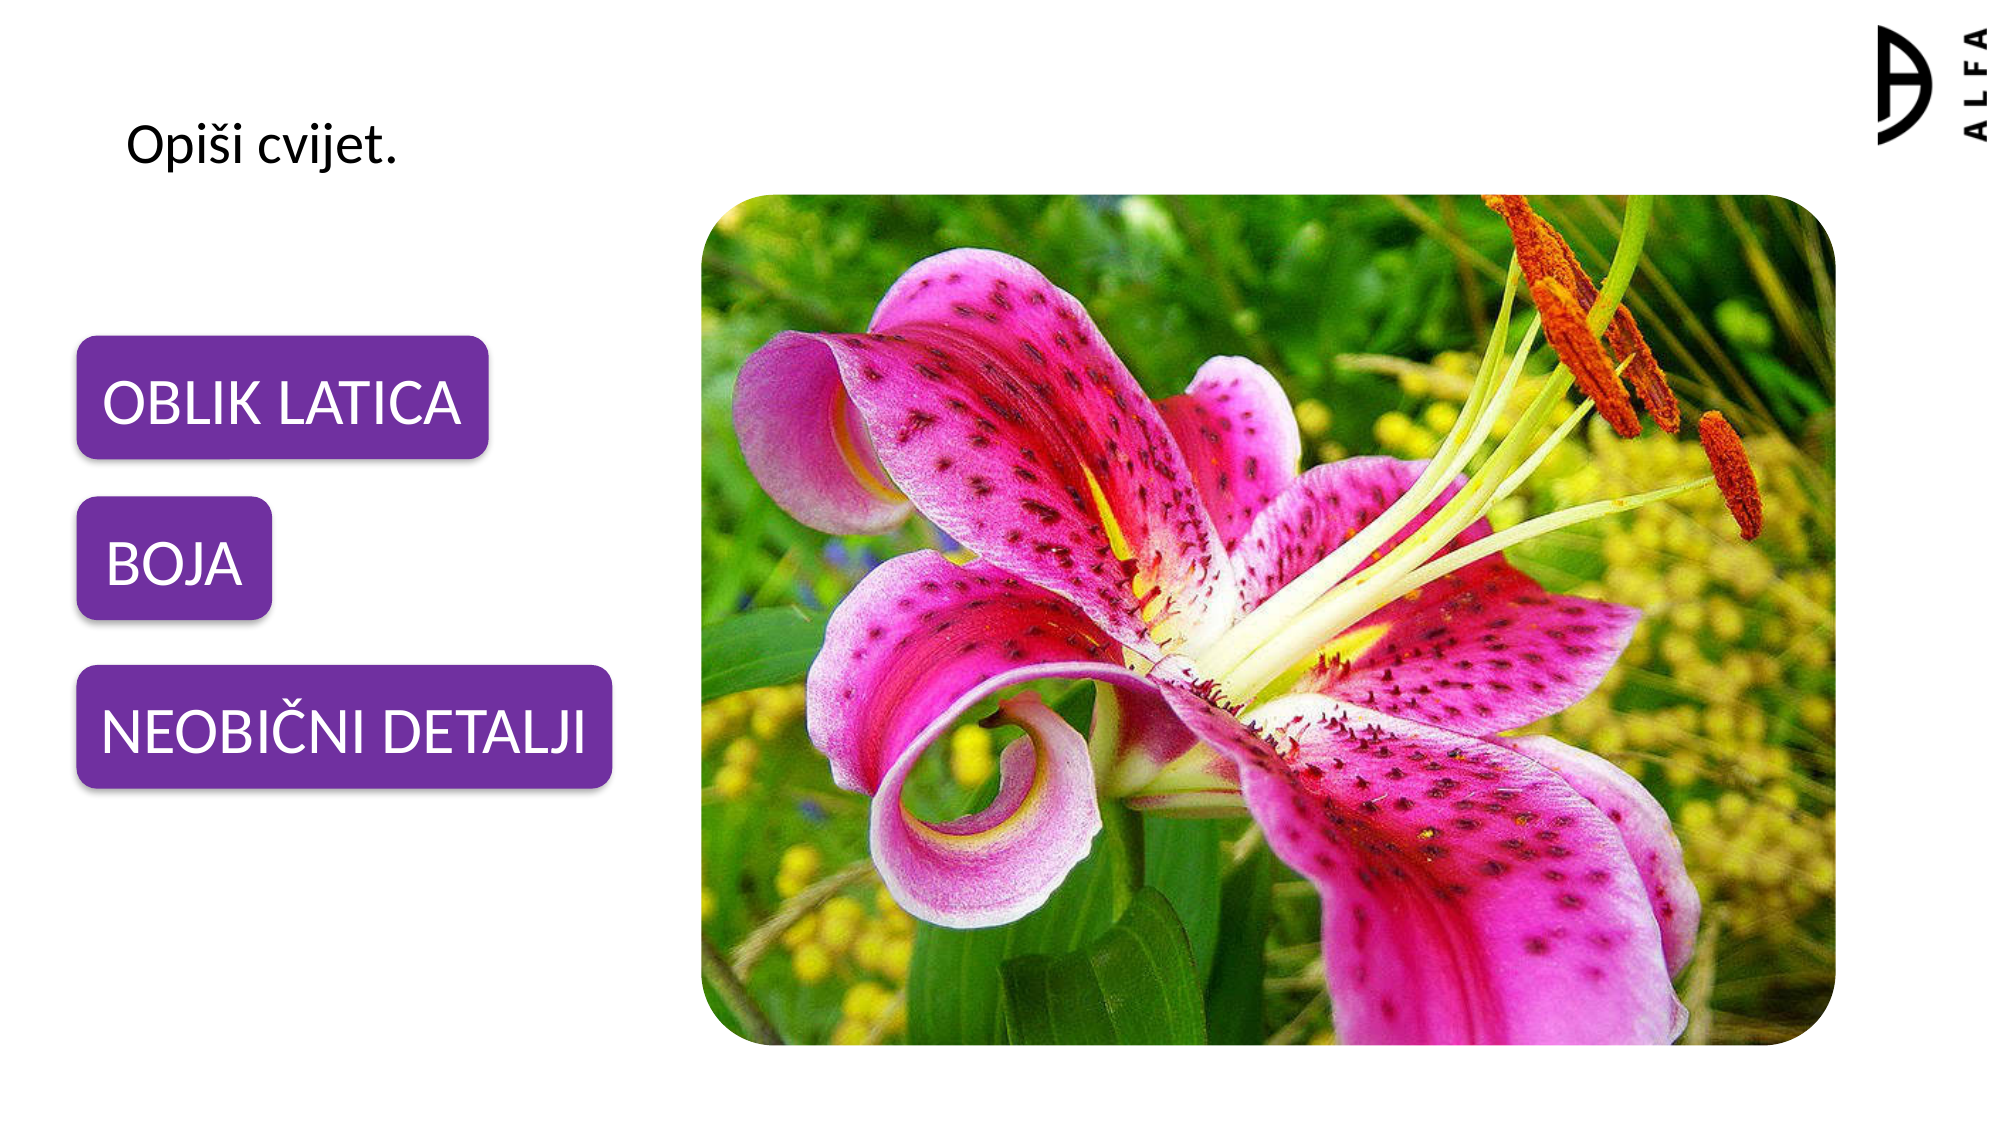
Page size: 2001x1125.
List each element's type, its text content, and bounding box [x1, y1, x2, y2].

picture [1859, 0, 2000, 162]
text_box OBLIK LATICA [76, 335, 489, 460]
picture [701, 194, 1836, 1046]
text_box NEOBIČNI DETALJI [76, 664, 613, 789]
text_box BOJA [76, 496, 273, 621]
text_box Opiši cvijet. [111, 97, 826, 183]
